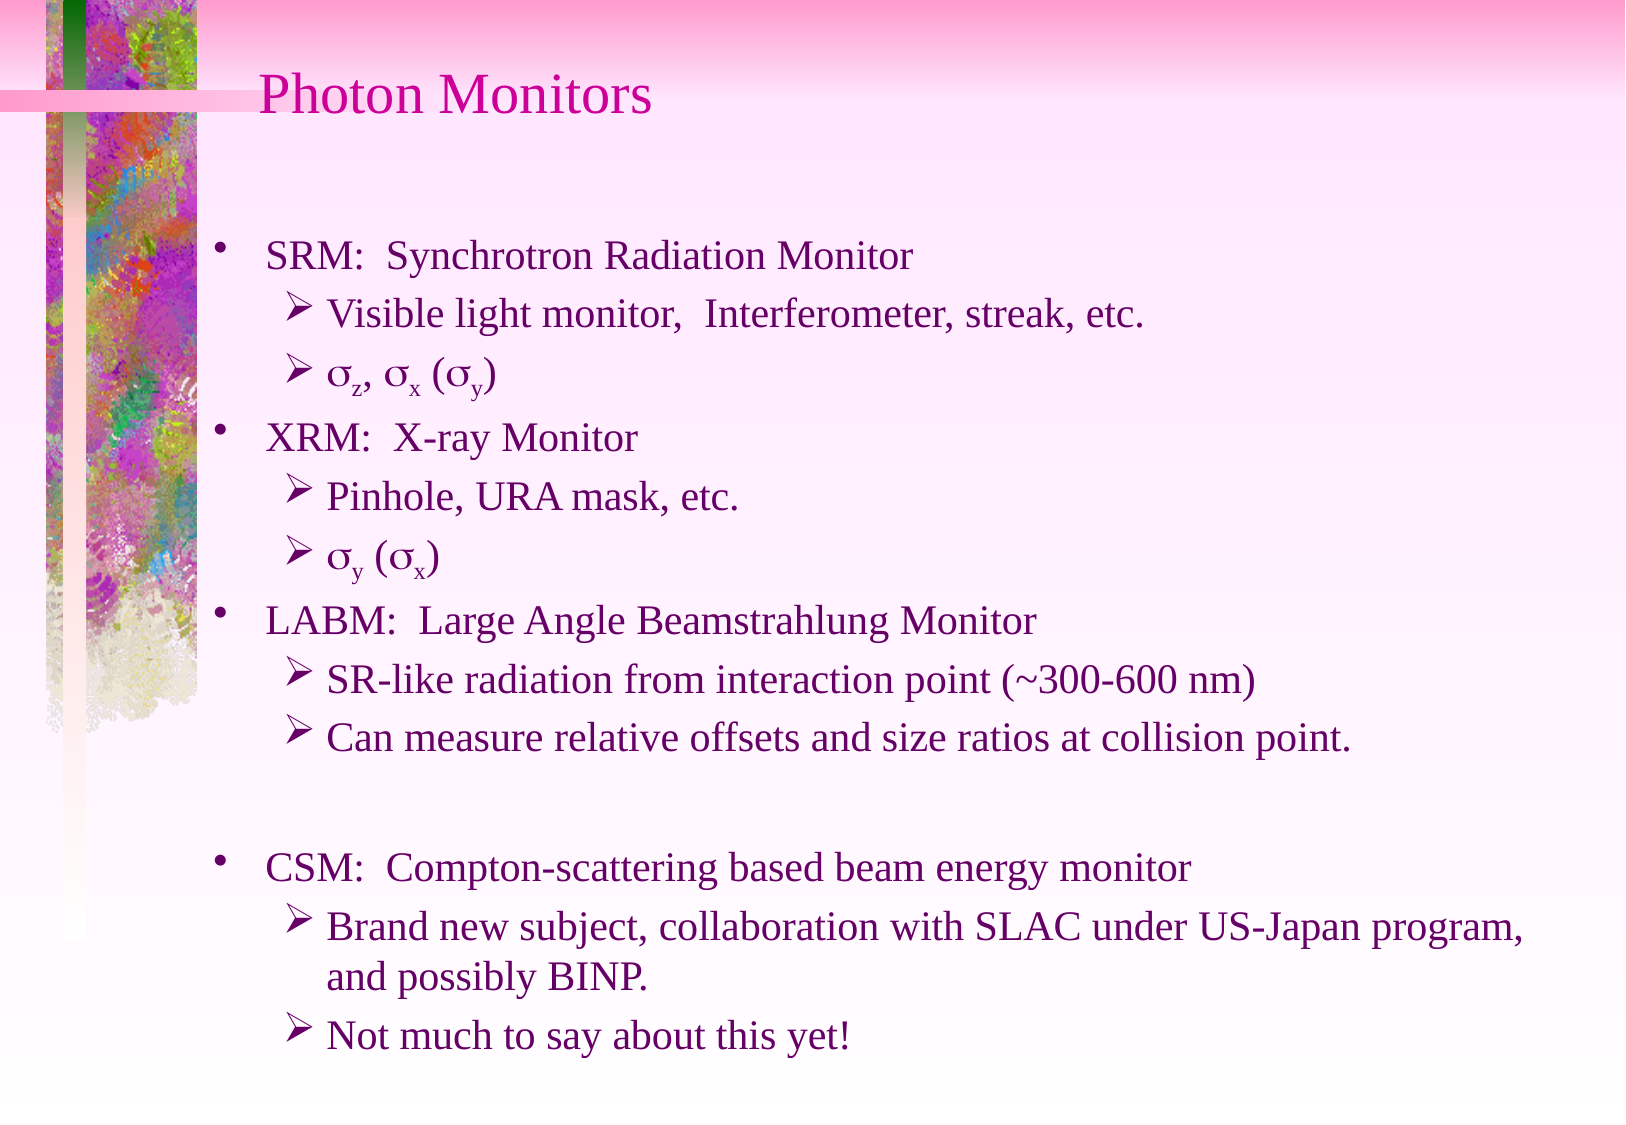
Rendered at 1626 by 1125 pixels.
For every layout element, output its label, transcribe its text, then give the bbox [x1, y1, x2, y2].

picture [86, 111, 197, 821]
picture [46, 0, 64, 90]
picture [46, 111, 64, 821]
picture [86, 0, 197, 90]
title Photon Monitors [243, 42, 1203, 138]
list SRM: Synchrotron Radiation Monitor Visible light monitor, Interferometer, streak, etc. sz, sx (sy) XRM: X-ray Monitor Pinhole, URA mask, etc. sy (sx) LABM: Large Angle Beamstrahlung Monitor SR-like radiation from interaction point (~300-600 nm) Can measure relative offsets and size ratios at collision point. CSM: Compton-scattering based beam energy monitor Brand new subject, collaboration with SLAC under US-Japan program, and possibly BINP. Not much to say about this yet! [197, 219, 1544, 1071]
